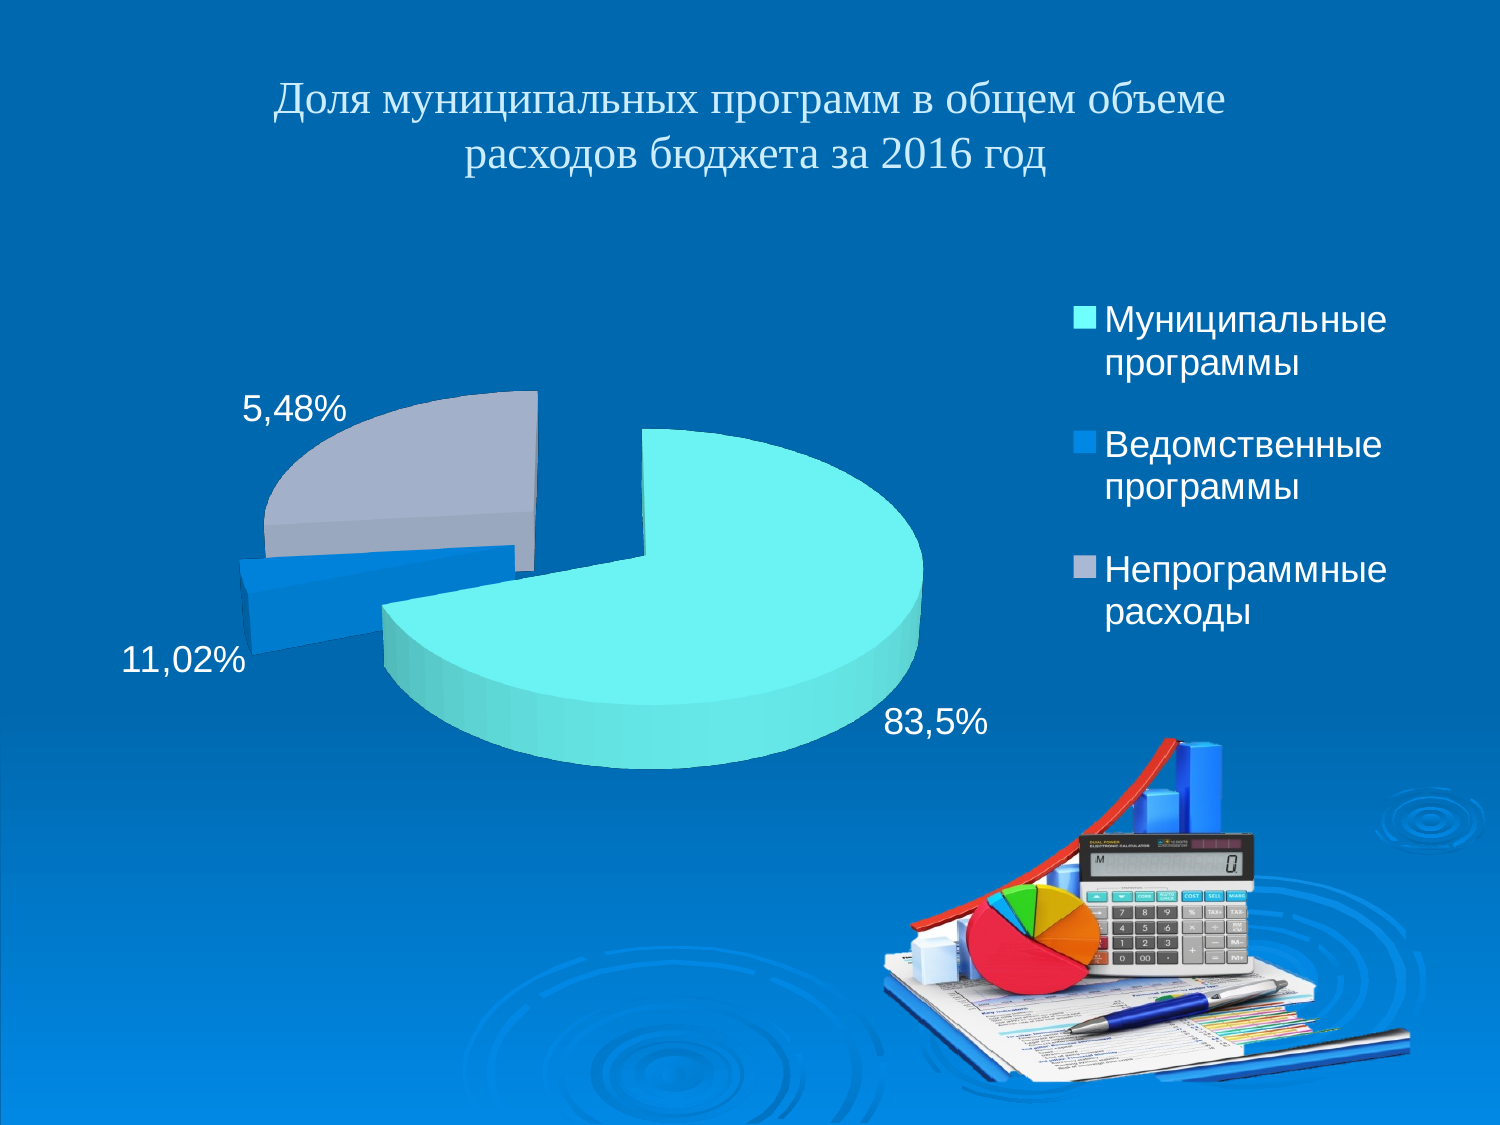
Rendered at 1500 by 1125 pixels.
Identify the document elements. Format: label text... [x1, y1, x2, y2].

title Доля муниципальных программ в общем объеме расходов бюджета за 2016 год [75, 45, 1425, 200]
chart [116, 234, 1419, 950]
picture [820, 695, 1477, 1125]
